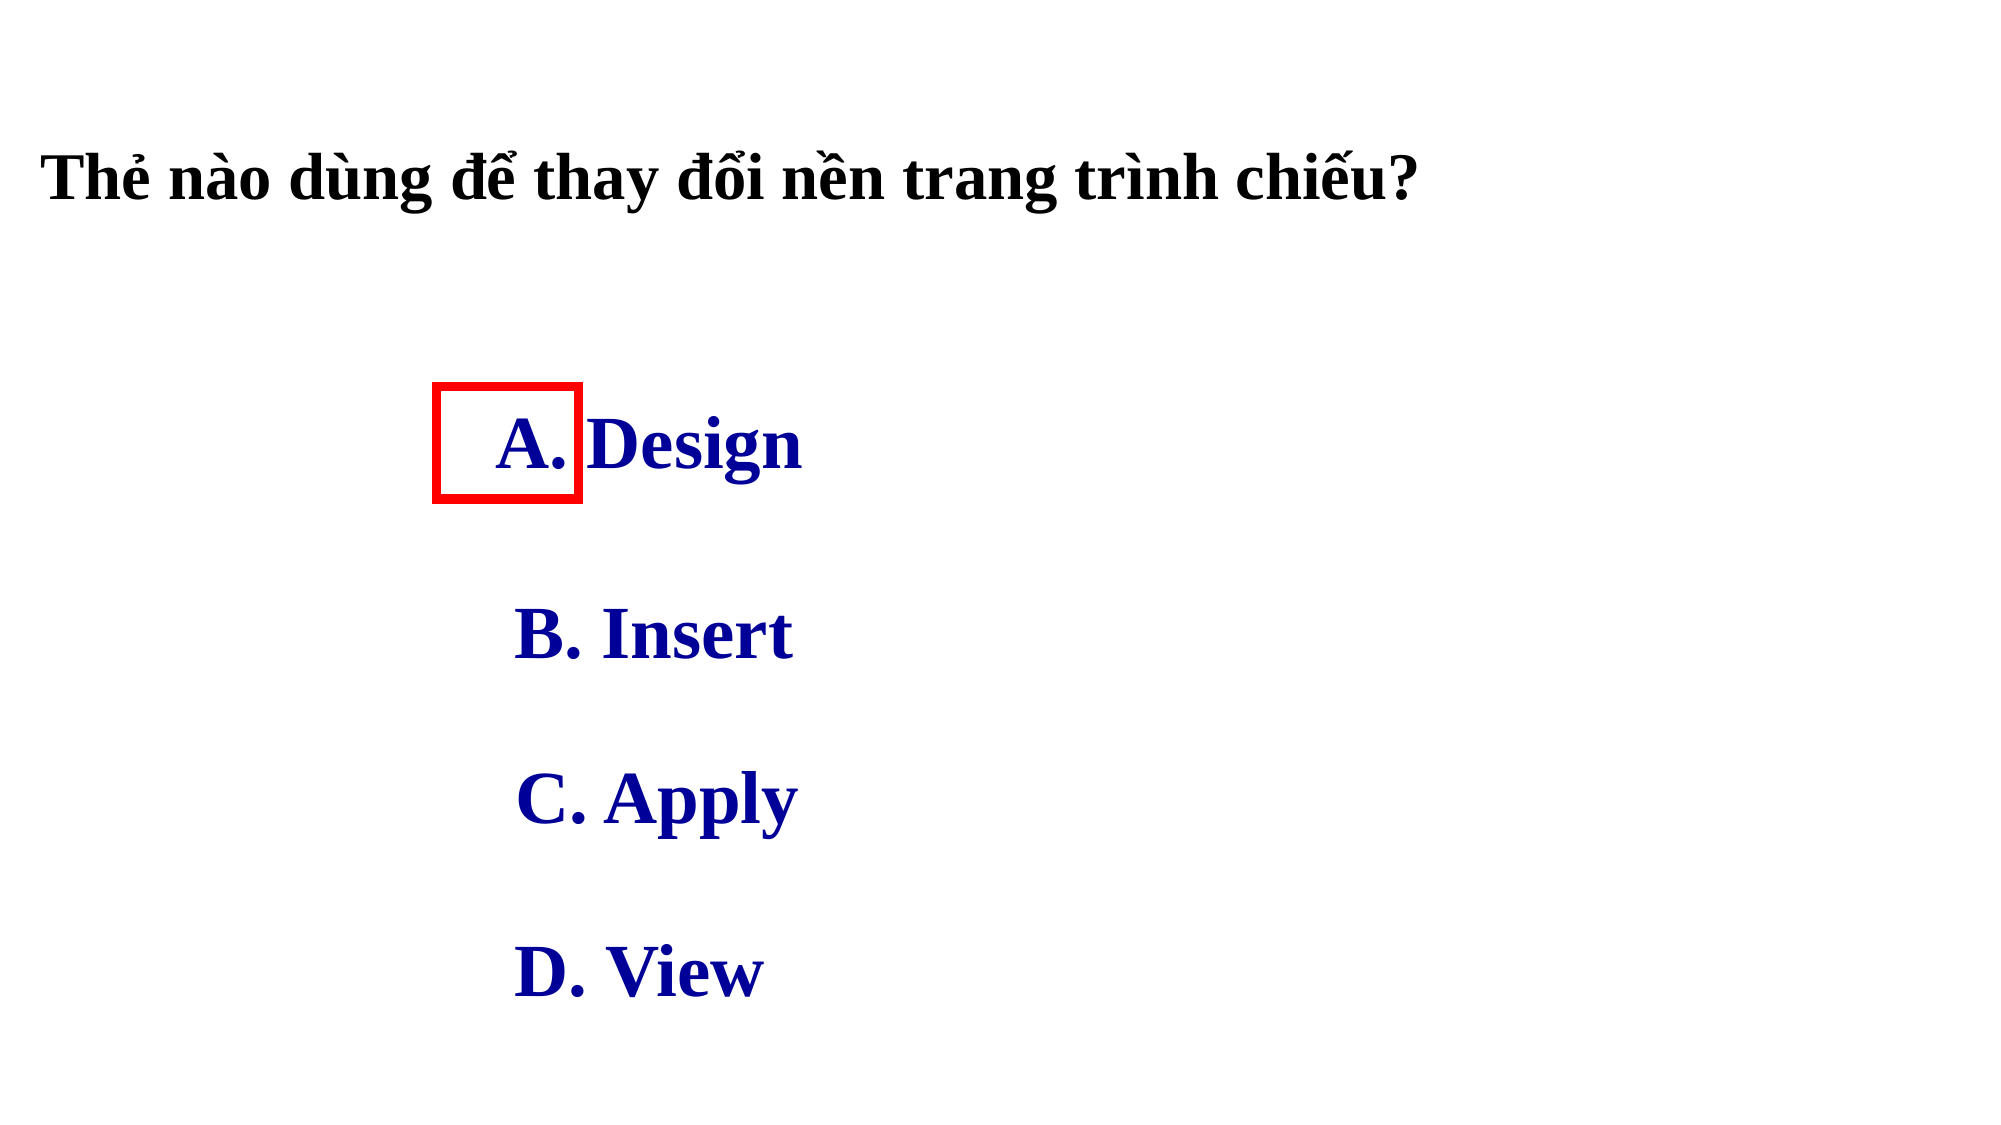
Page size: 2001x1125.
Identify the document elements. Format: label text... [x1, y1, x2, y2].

text_box C. Apply [501, 741, 1179, 846]
text_box Thẻ nào dùng để thay đổi nền trang trình chiếu? [25, 125, 1964, 221]
text_box [436, 386, 579, 499]
text_box D. View [500, 913, 1178, 1019]
text_box A. Design [480, 386, 1158, 492]
text_box B. Insert [499, 575, 1177, 681]
